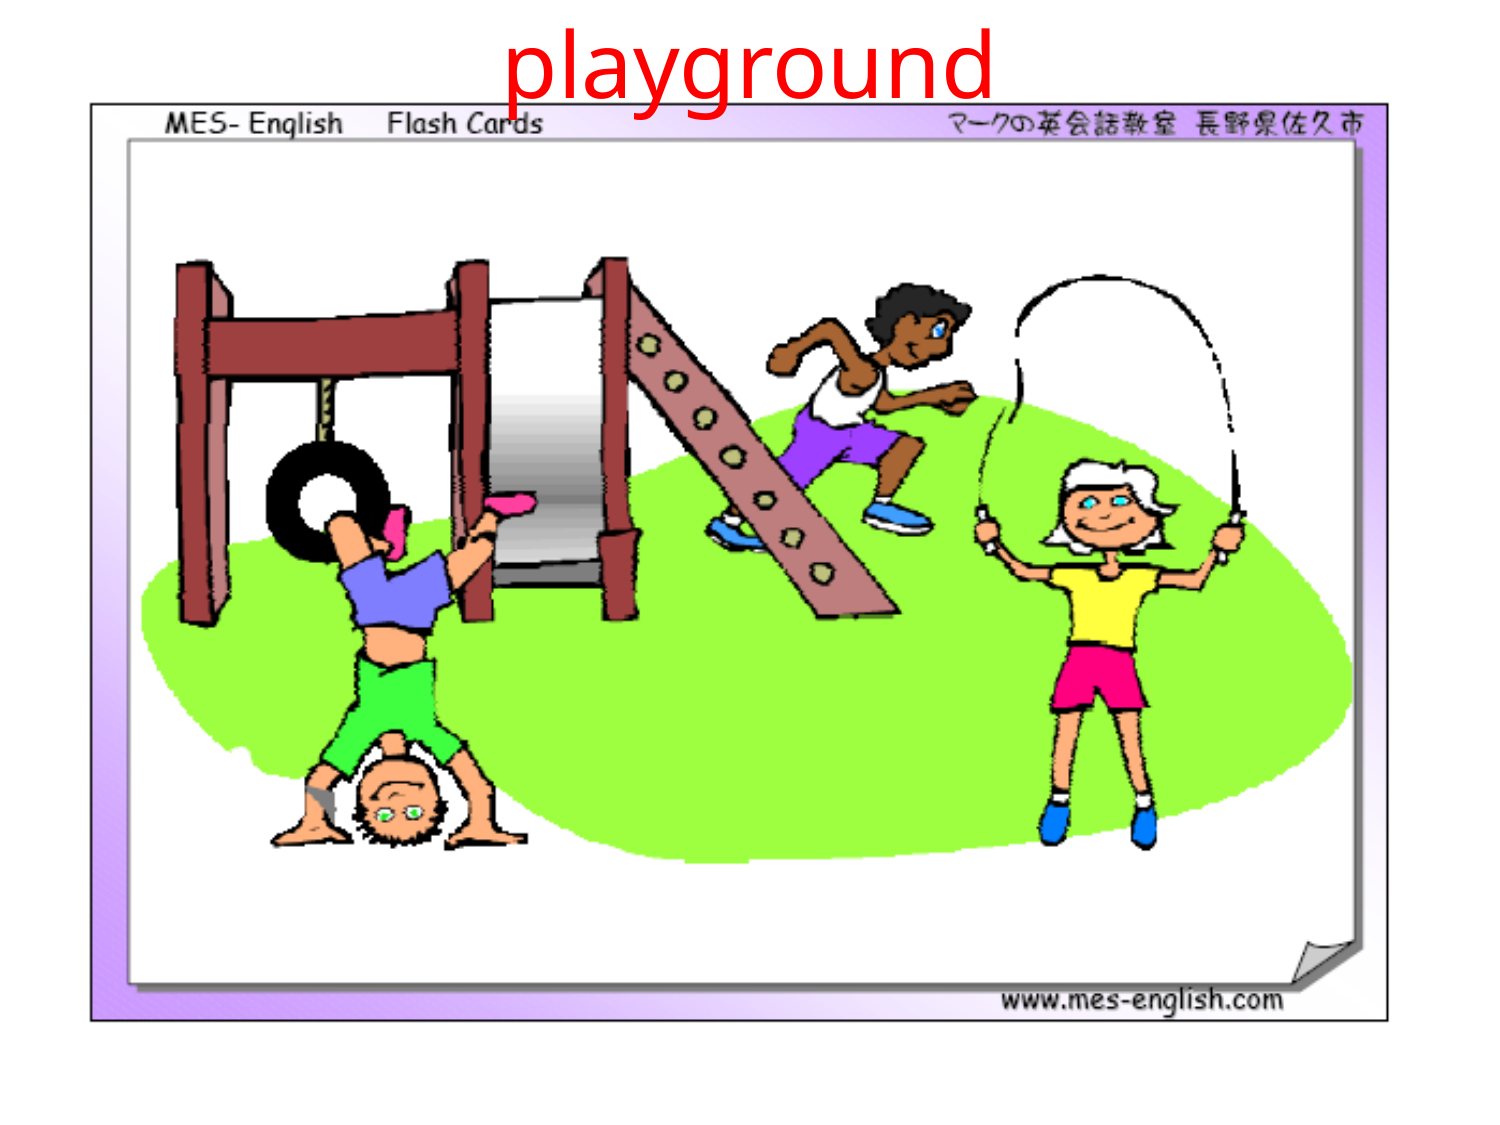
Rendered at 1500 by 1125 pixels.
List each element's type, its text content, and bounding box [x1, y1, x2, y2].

picture [67, 82, 1415, 1043]
text_box playground [149, 0, 1350, 80]
